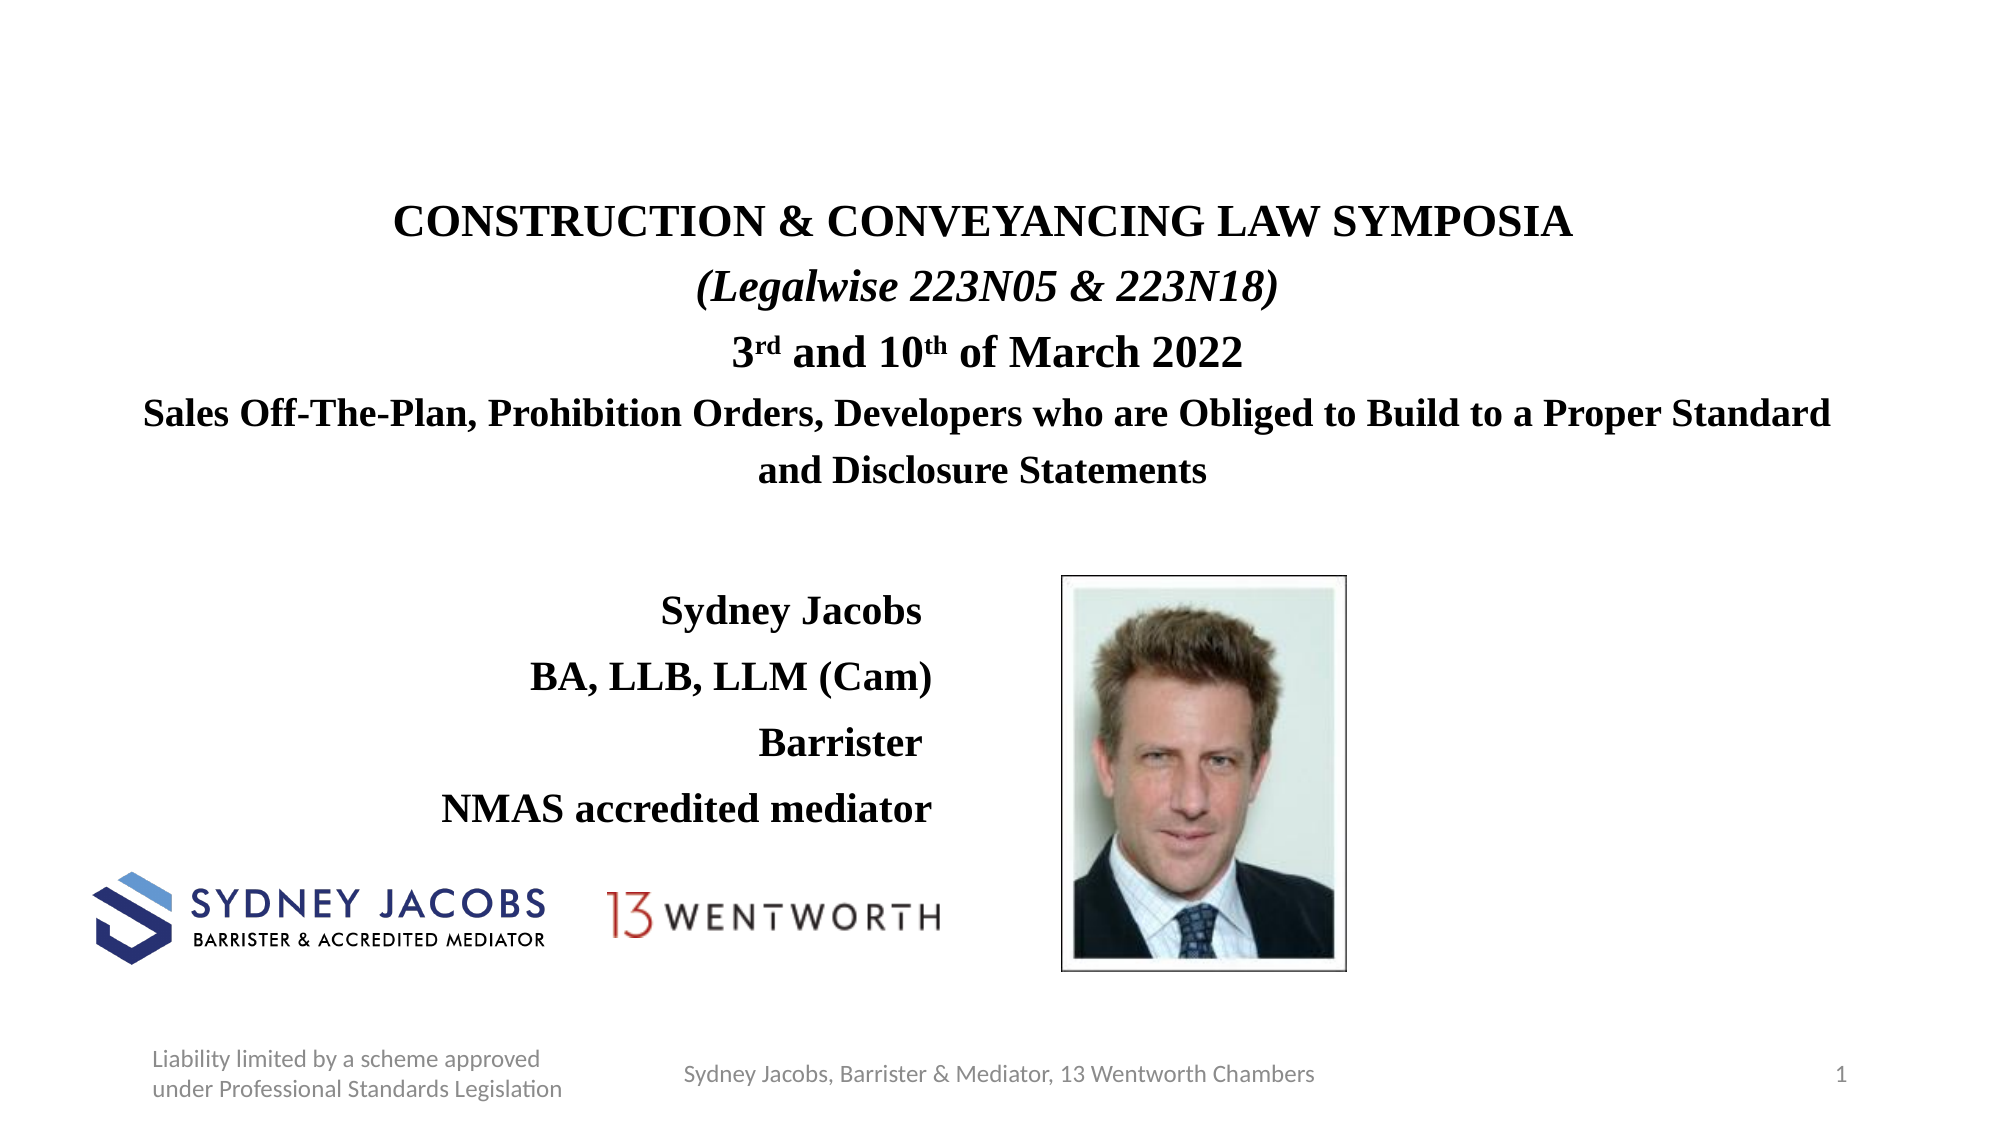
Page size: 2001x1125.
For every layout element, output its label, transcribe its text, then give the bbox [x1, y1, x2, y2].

subtitle Sydney Jacobs BA, LLB, LLM (Cam) Barrister NMAS accredited mediator [323, 581, 948, 896]
picture [67, 828, 580, 1008]
picture [1061, 575, 1347, 972]
slide_number 1 [1412, 1042, 1863, 1103]
slide_number Liability limited by a scheme approved under Professional Standards Legislation [137, 1042, 588, 1103]
title CONSTRUCTION & CONVEYANCING LAW SYMPOSIA (Legalwise 223N05 & 223N18) 3rd and 10th of March 2022 Sales Off-The-Plan, Prohibition Orders, Developers who are Obliged to Build to a Proper Standard and Disclosure Statements [110, 54, 1866, 530]
picture [606, 892, 948, 938]
footer Sydney Jacobs, Barrister & Mediator, 13 Wentworth Chambers [662, 1042, 1338, 1103]
